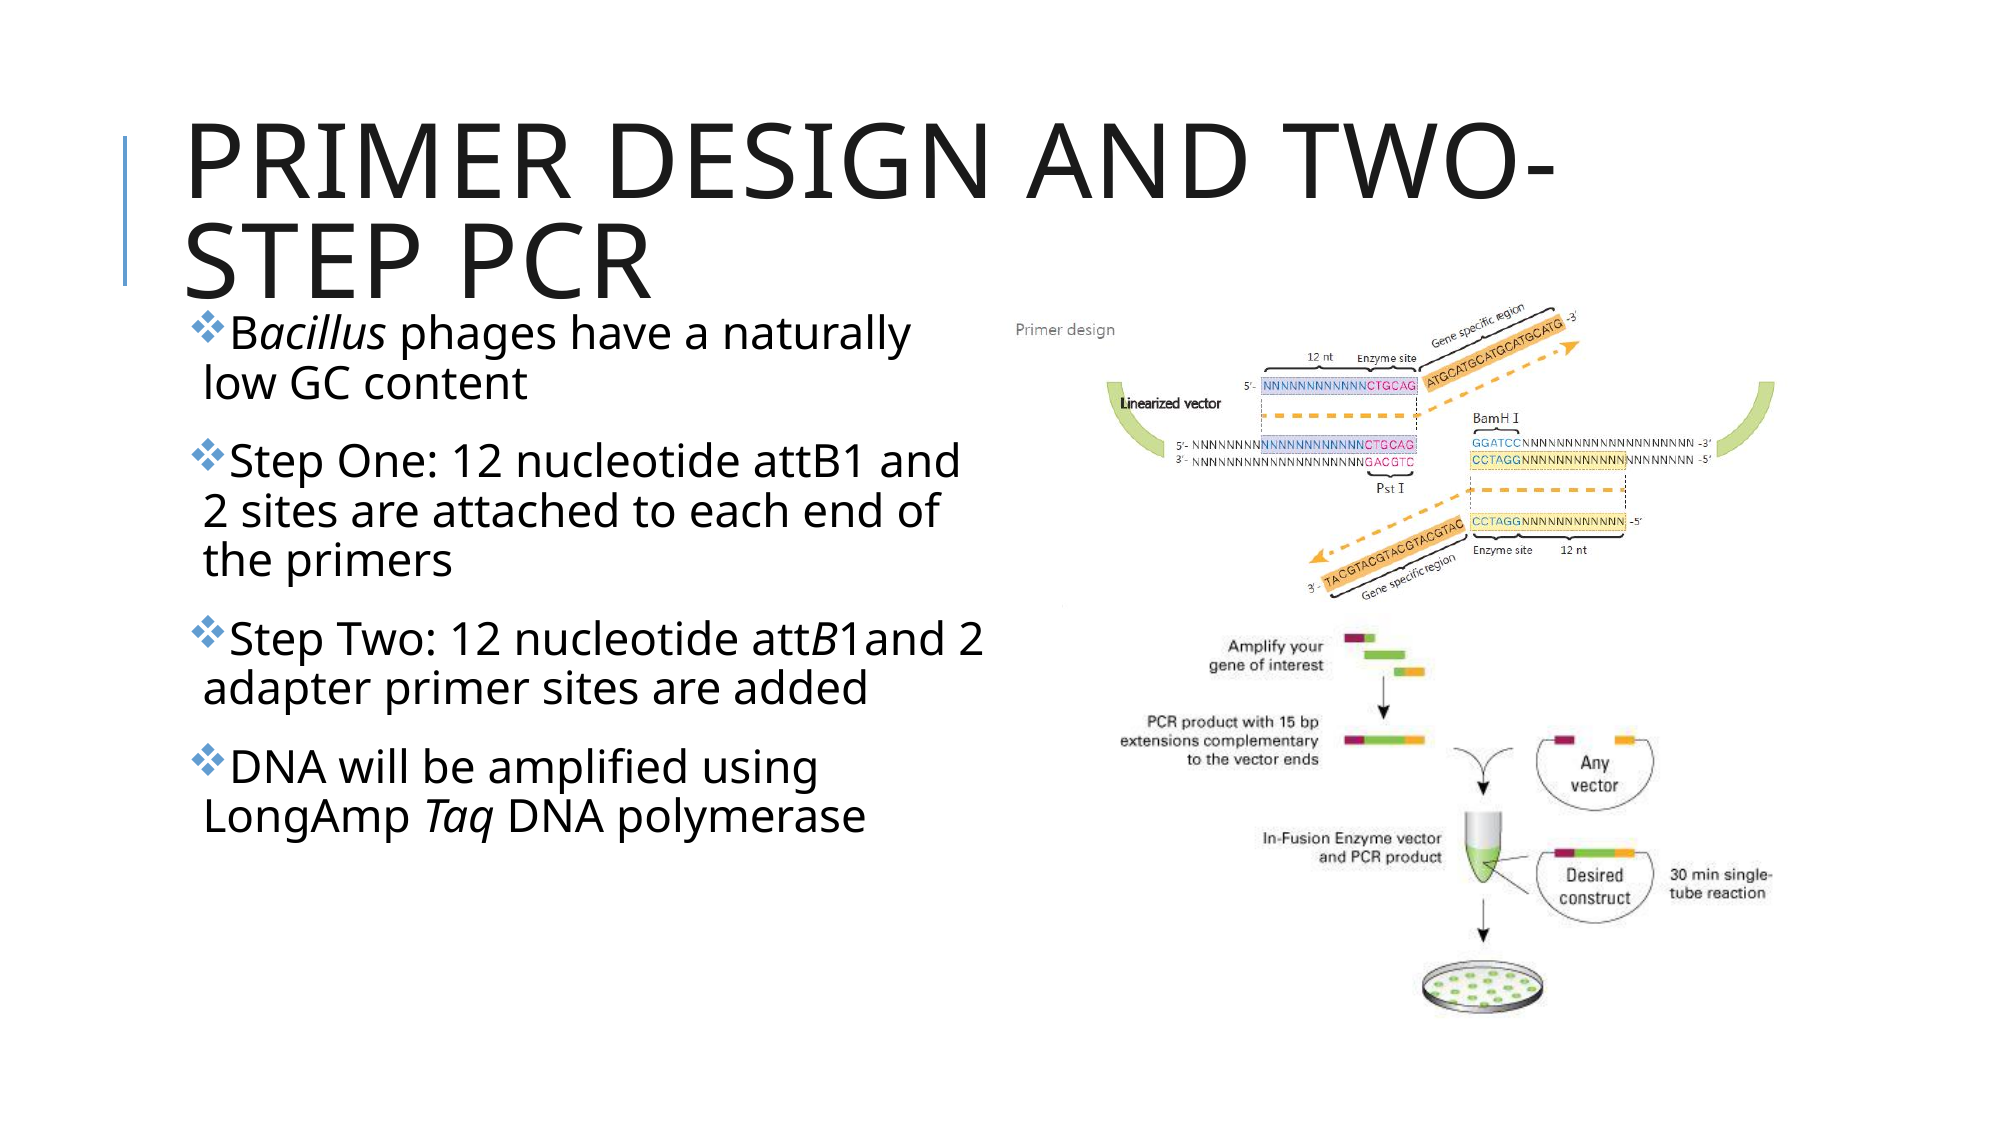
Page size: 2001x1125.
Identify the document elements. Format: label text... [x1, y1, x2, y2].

picture [994, 292, 1827, 1036]
title Primer design and two-step PCR [168, 96, 1763, 342]
list Bacillus phages have a naturally low GC content Step One: 12 nucleotide attB1 and 2 sites are attached to each end of the primers Step Two: 12 nucleotide attB1and 2 adapter primer sites are added DNA will be amplified using LongAmp Taq DNA polymerase [180, 302, 997, 963]
